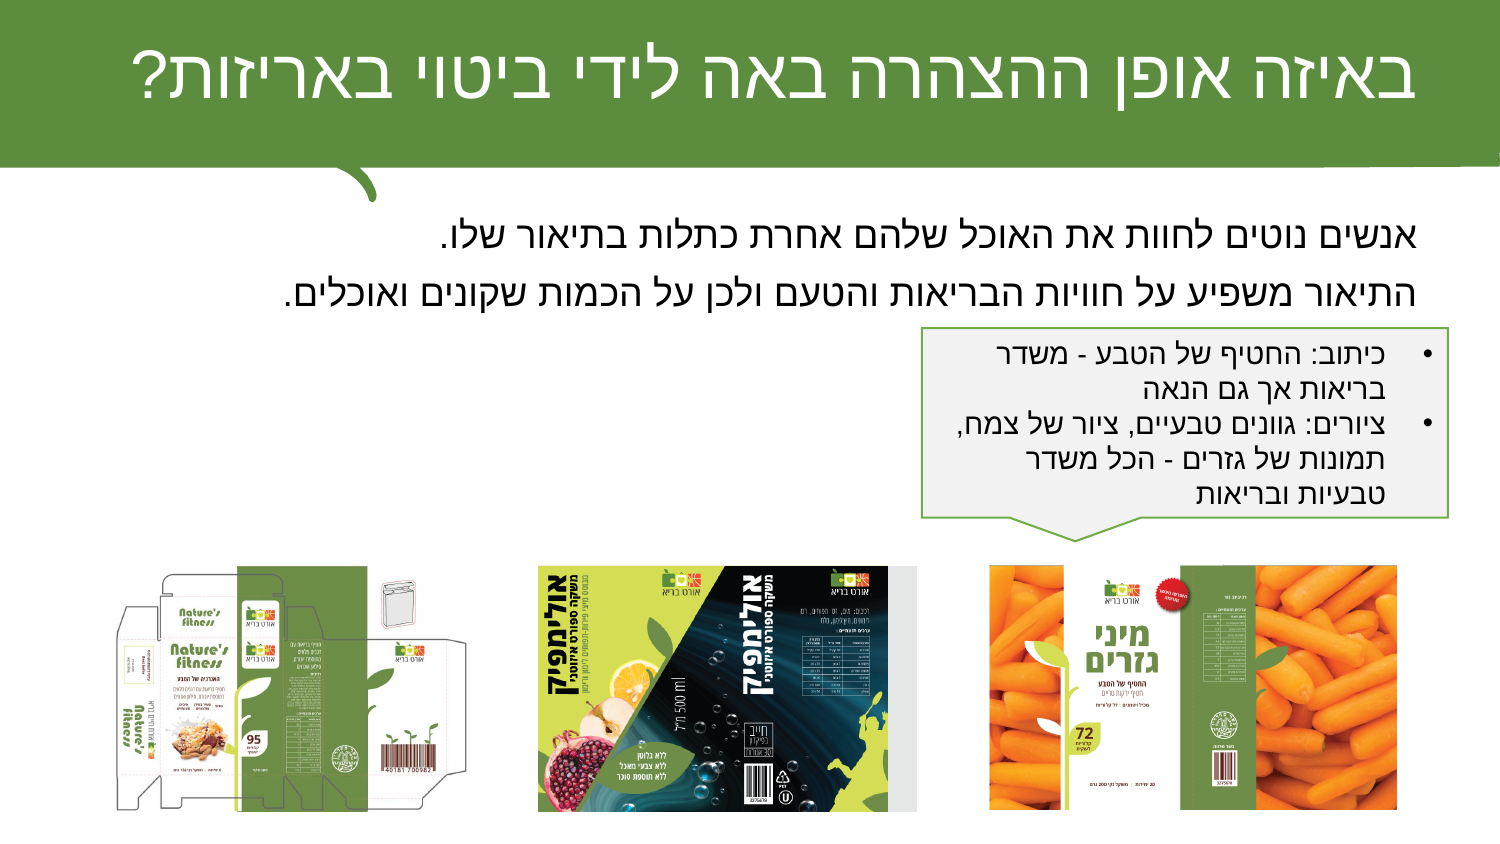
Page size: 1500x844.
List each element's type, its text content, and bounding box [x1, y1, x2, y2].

text_box כיתוב: החטיף של הטבע - משדר בריאות אך גם הנאה ציורים: גוונים טבעיים, ציור של צמח, תמונות של גזרים - הכל משדר טבעיות ובריאות [920, 327, 1449, 543]
list אנשים נוטים לחוות את האוכל שלהם אחרת כתלות בתיאור שלו. התיאור משפיע על חוויות הבריאות והטעם ולכן על הכמות שקונים ואוכלים. [35, 196, 1434, 727]
title באיזה אופן ההצהרה באה לידי ביטוי באריזות? [103, 23, 1434, 187]
picture [989, 727, 1397, 810]
picture [538, 727, 917, 812]
picture [114, 727, 467, 812]
